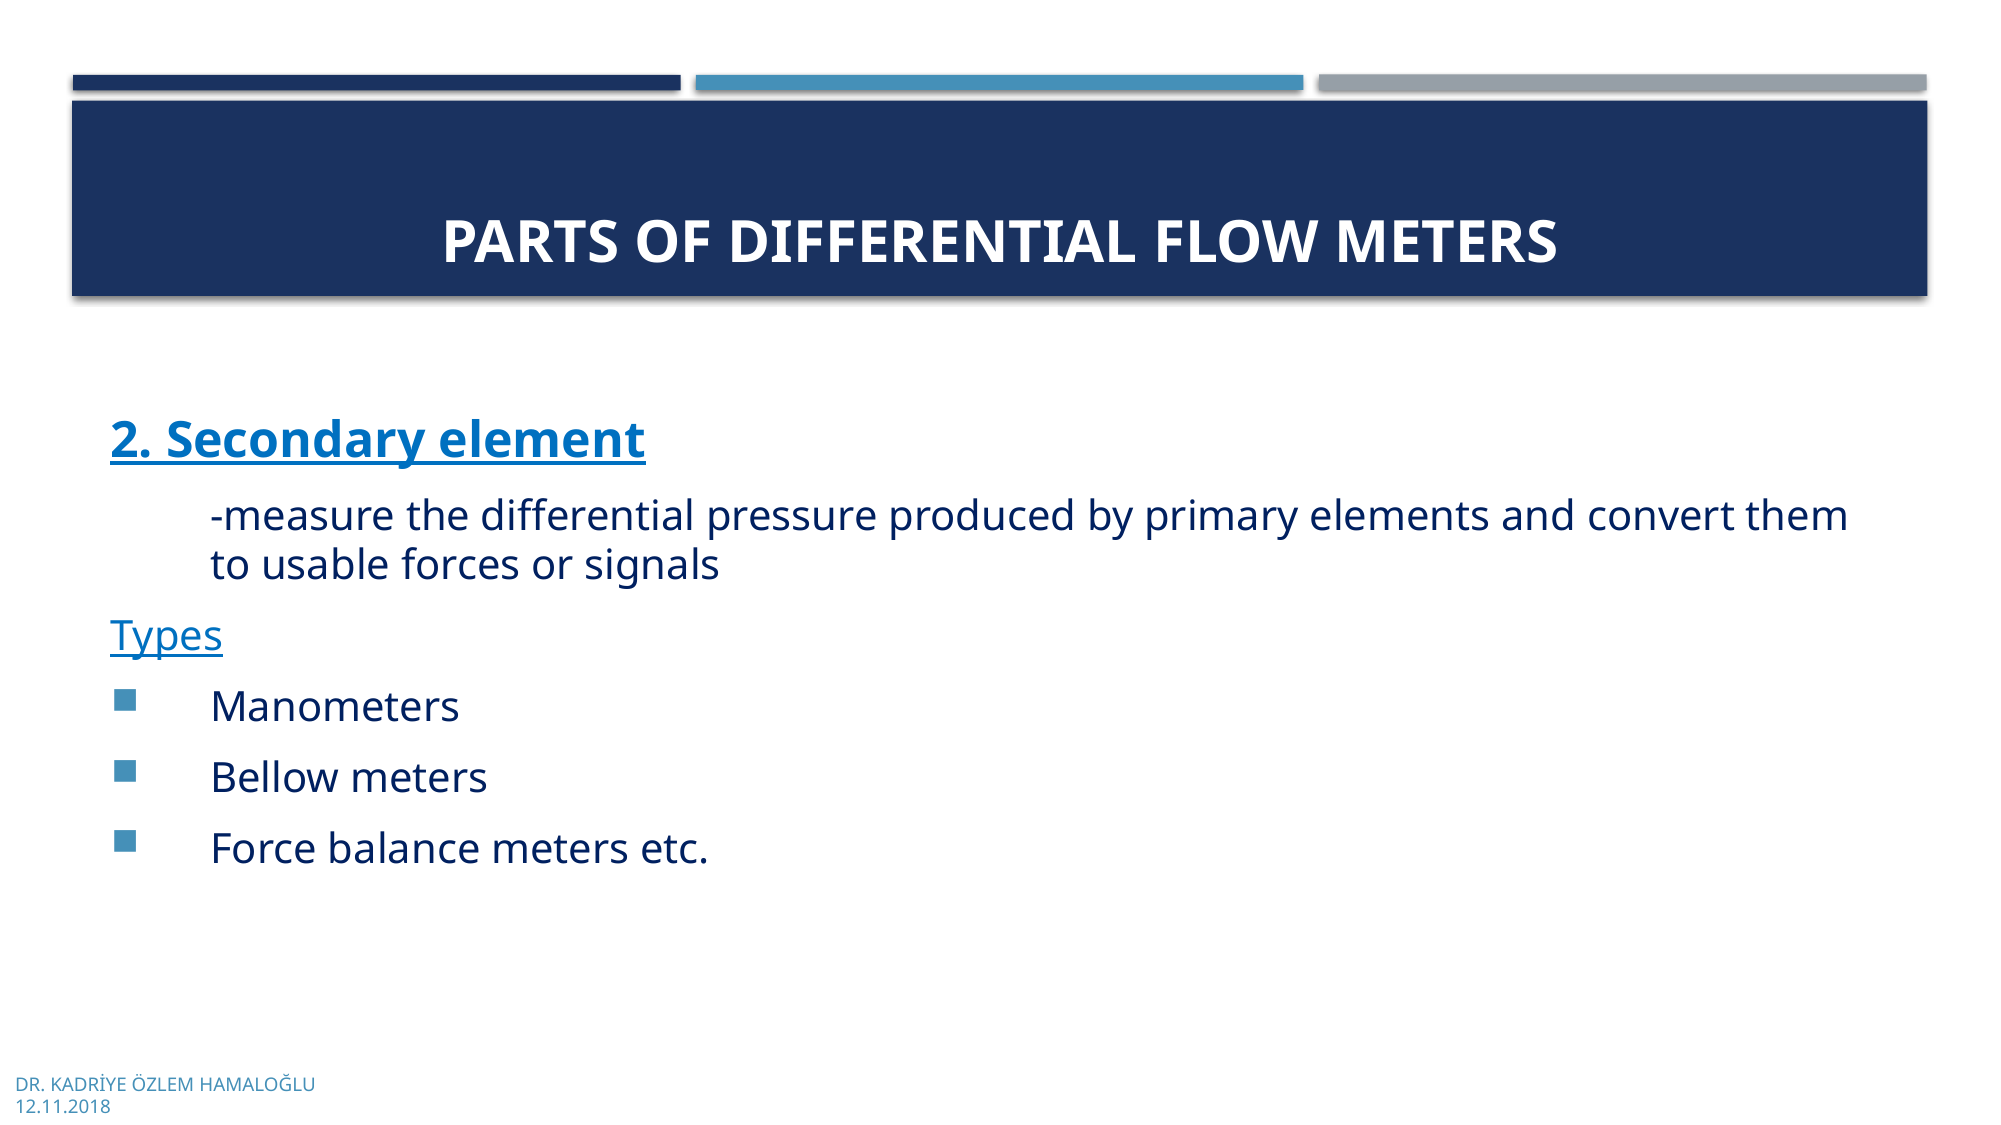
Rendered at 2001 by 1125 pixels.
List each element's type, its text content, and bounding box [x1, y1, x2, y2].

title Parts of differential flow meters [95, 115, 1905, 282]
list 2. Secondary element -measure the differential pressure produced by primary elements and convert them to usable forces or signals Types Manometers Bellow meters Force balance meters etc. [95, 383, 1905, 962]
footer DR. KADRİYE ÖZLEM HAMALOĞLU 12.11.2018 [0, 1065, 1135, 1125]
